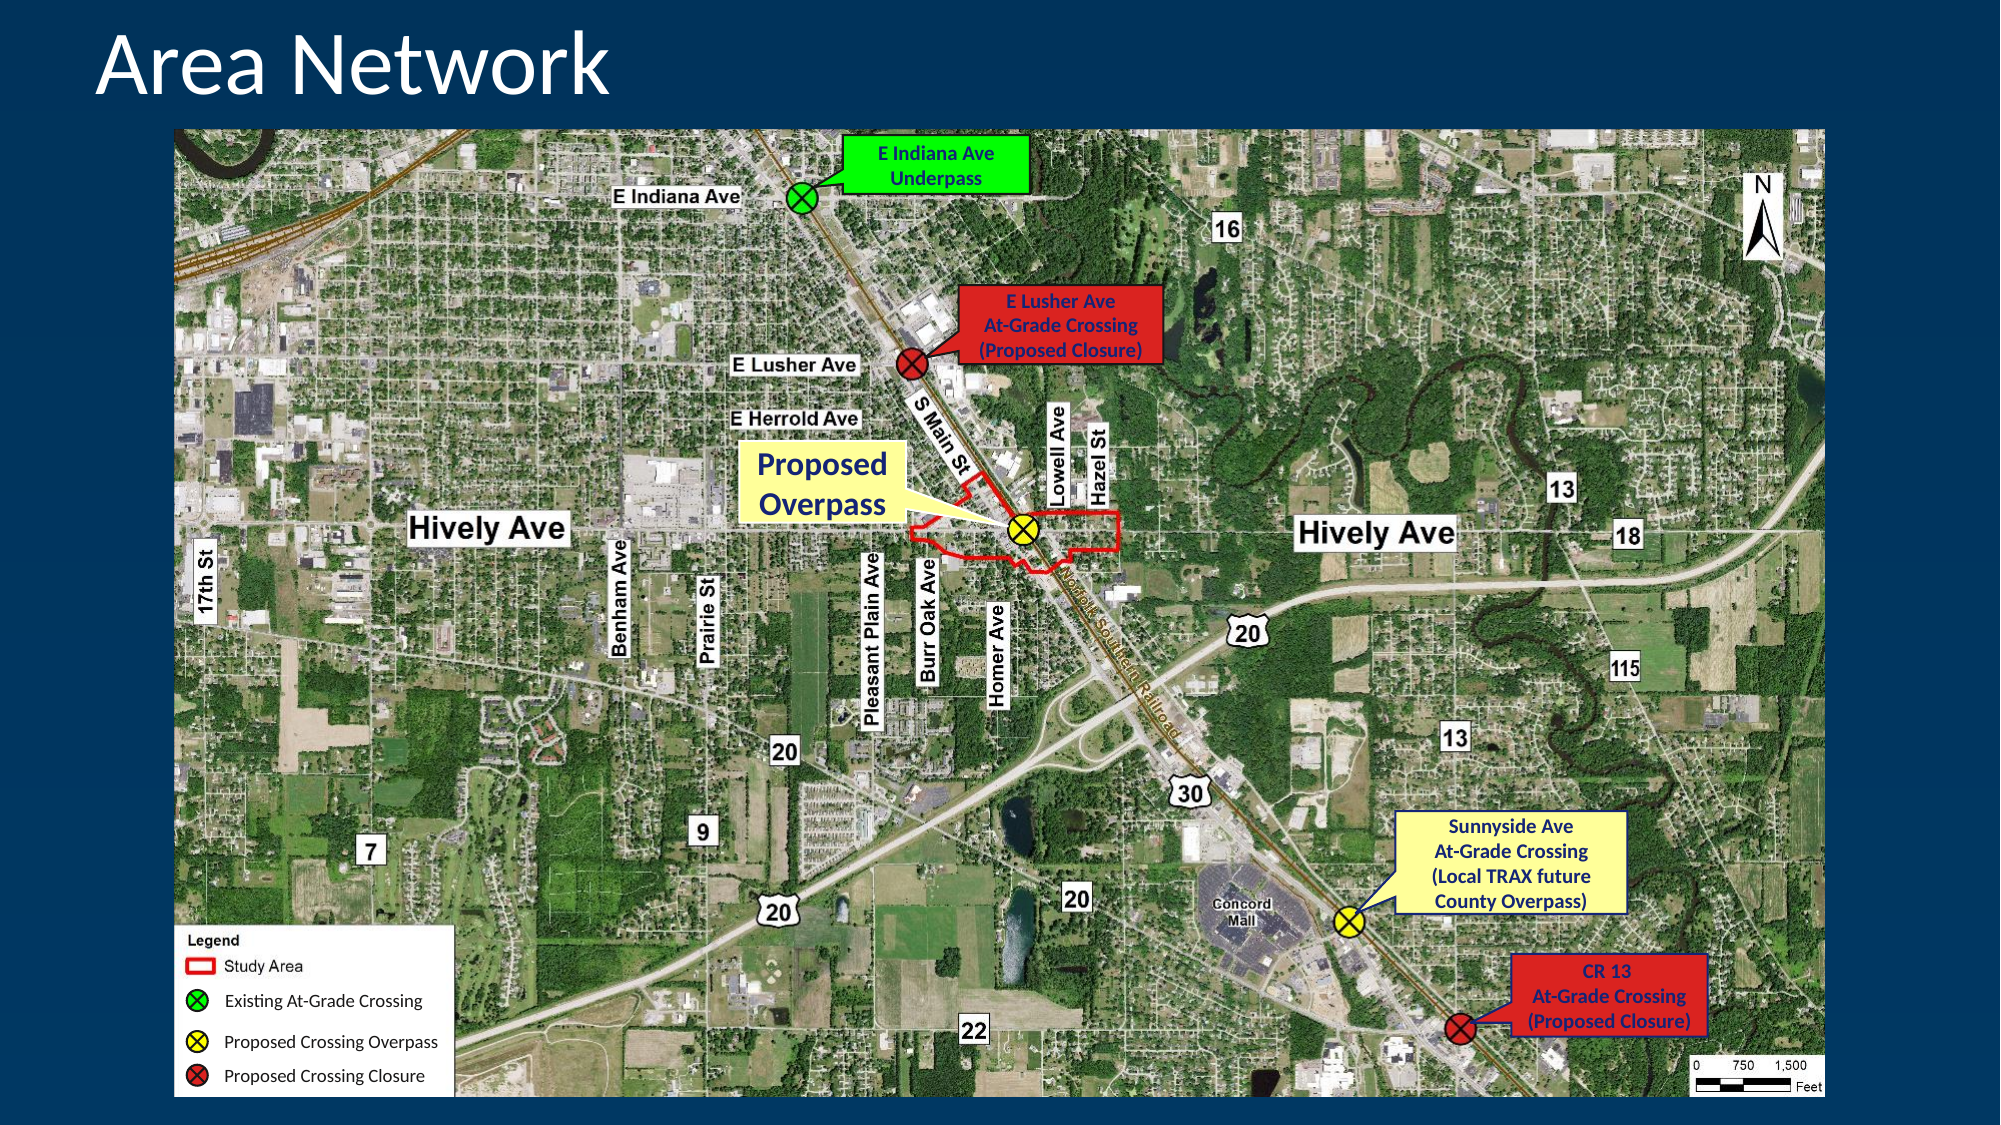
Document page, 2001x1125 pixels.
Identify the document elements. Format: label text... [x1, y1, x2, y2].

title Area Network [80, 0, 1806, 174]
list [174, 129, 1825, 1097]
